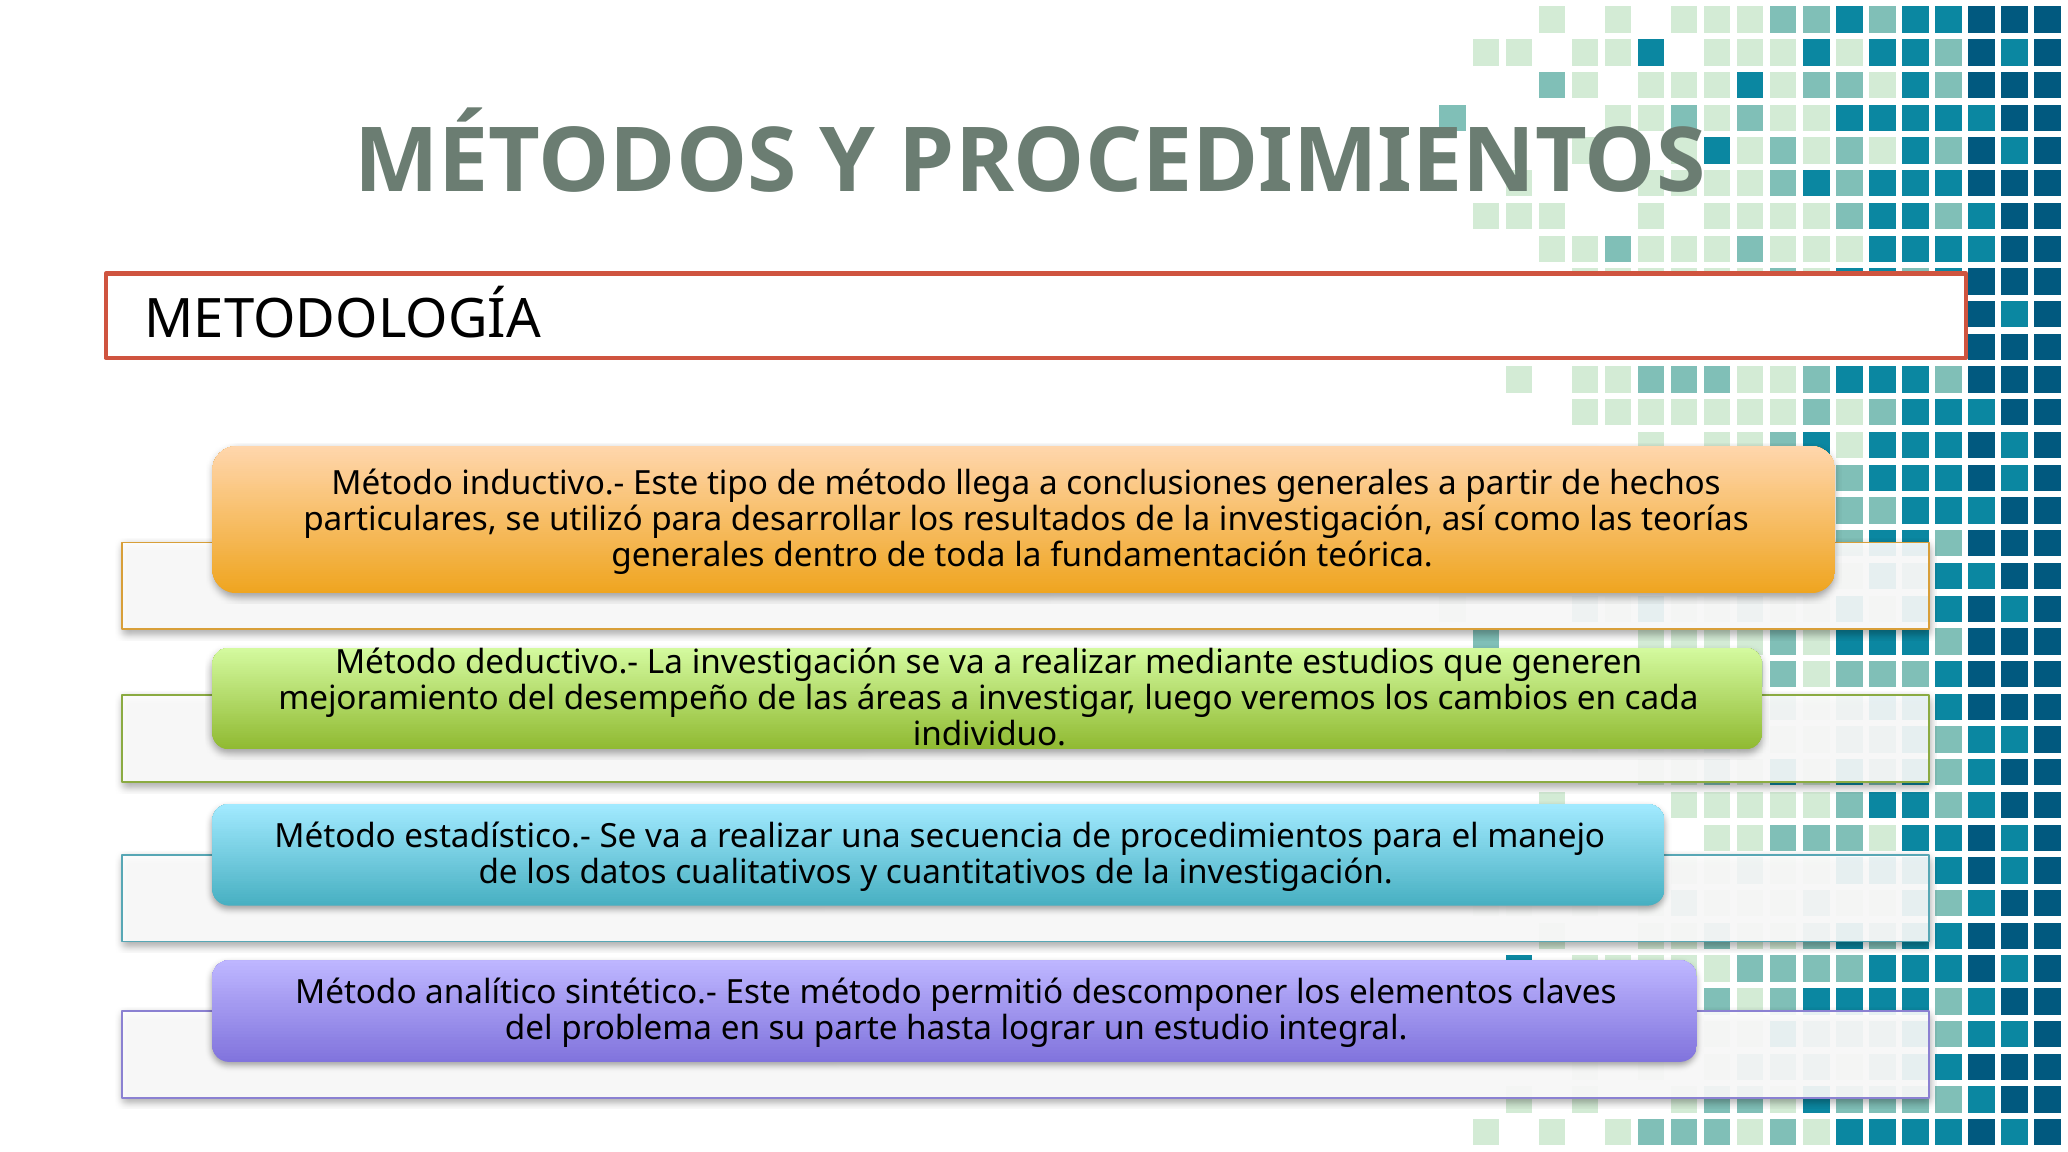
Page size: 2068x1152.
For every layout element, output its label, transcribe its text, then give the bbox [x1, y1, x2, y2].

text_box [121, 430, 1930, 1114]
text_box METODOLOGÍA [105, 273, 1967, 358]
text_box MÉTODOS Y PROCEDIMIENTOS [96, 68, 1964, 244]
